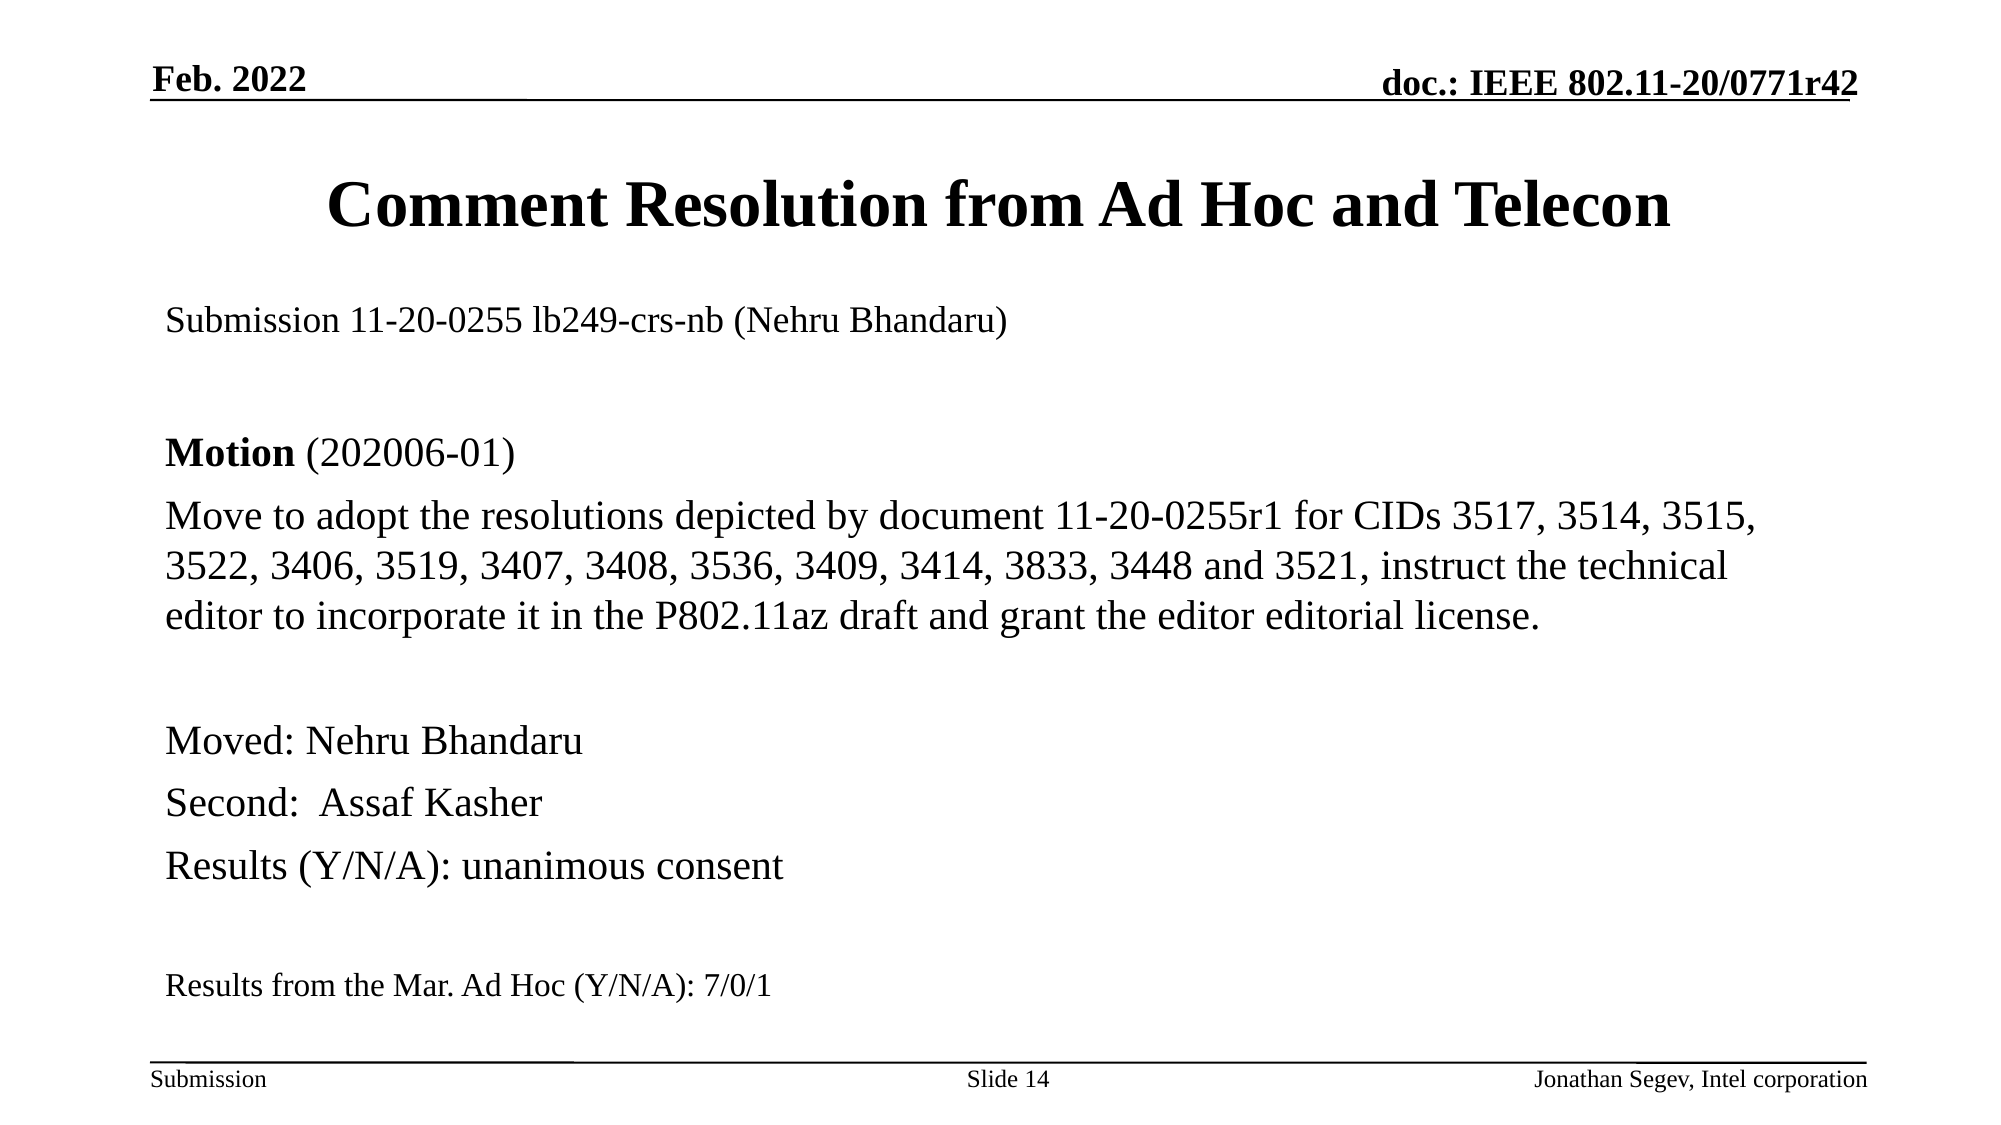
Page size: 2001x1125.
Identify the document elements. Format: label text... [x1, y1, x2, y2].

footer Jonathan Segev, Intel corporation [1171, 1061, 1869, 1093]
slide_number Slide 14 [950, 1061, 1067, 1123]
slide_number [152, 54, 563, 100]
title Comment Resolution from Ad Hoc and Telecon [149, 112, 1850, 286]
list Submission 11-20-0255 lb249-crs-nb (Nehru Bhandaru) Motion (202006-01) Move to adopt the resolutions depicted by document 11-20-0255r1 for CIDs 3517, 3514, 3515, 3522, 3406, 3519, 3407, 3408, 3536, 3409, 3414, 3833, 3448 and 3521, instruct the technical editor to incorporate it in the P802.11az draft and grant the editor editorial license. Moved: Nehru Bhandaru Second: Assaf Kasher Results (Y/N/A): unanimous consent Results from the Mar. Ad Hoc (Y/N/A): 7/0/1 [149, 286, 1850, 1000]
